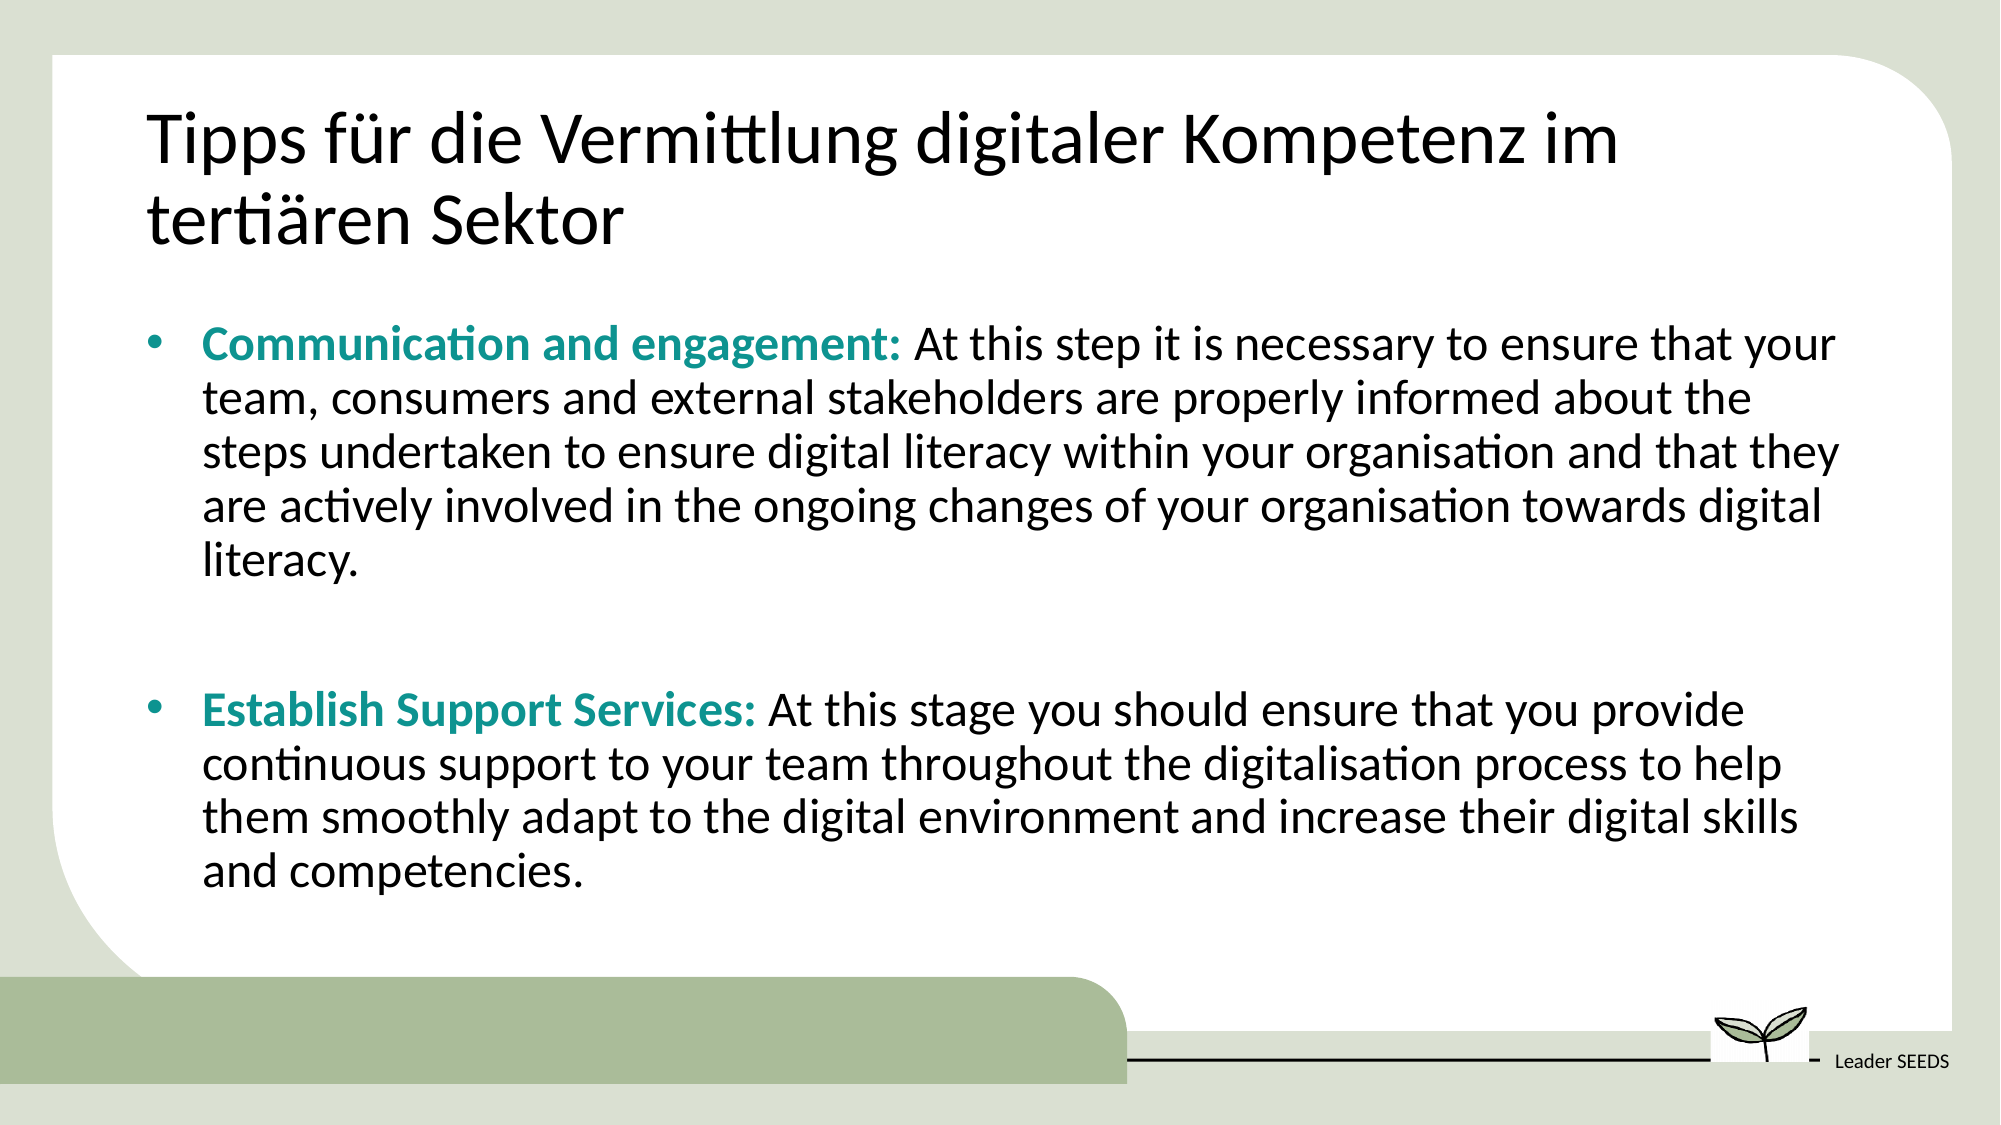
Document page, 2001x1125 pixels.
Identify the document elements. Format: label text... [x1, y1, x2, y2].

list Communication and engagement: At this step it is necessary to ensure that your team, consumers and external stakeholders are properly informed about the steps undertaken to ensure digital literacy within your organisation and that they are actively involved in the ongoing changes of your organisation towards digital literacy. Establish Support Services: At this stage you should ensure that you provide continuous support to your team throughout the digitalisation process to help them smoothly adapt to the digital environment and increase their digital skills and competencies. [130, 309, 1869, 991]
picture [1710, 1000, 1810, 1062]
list Tipps für die Vermittlung digitaler Kompetenz im tertiären Sektor [130, 91, 1869, 224]
